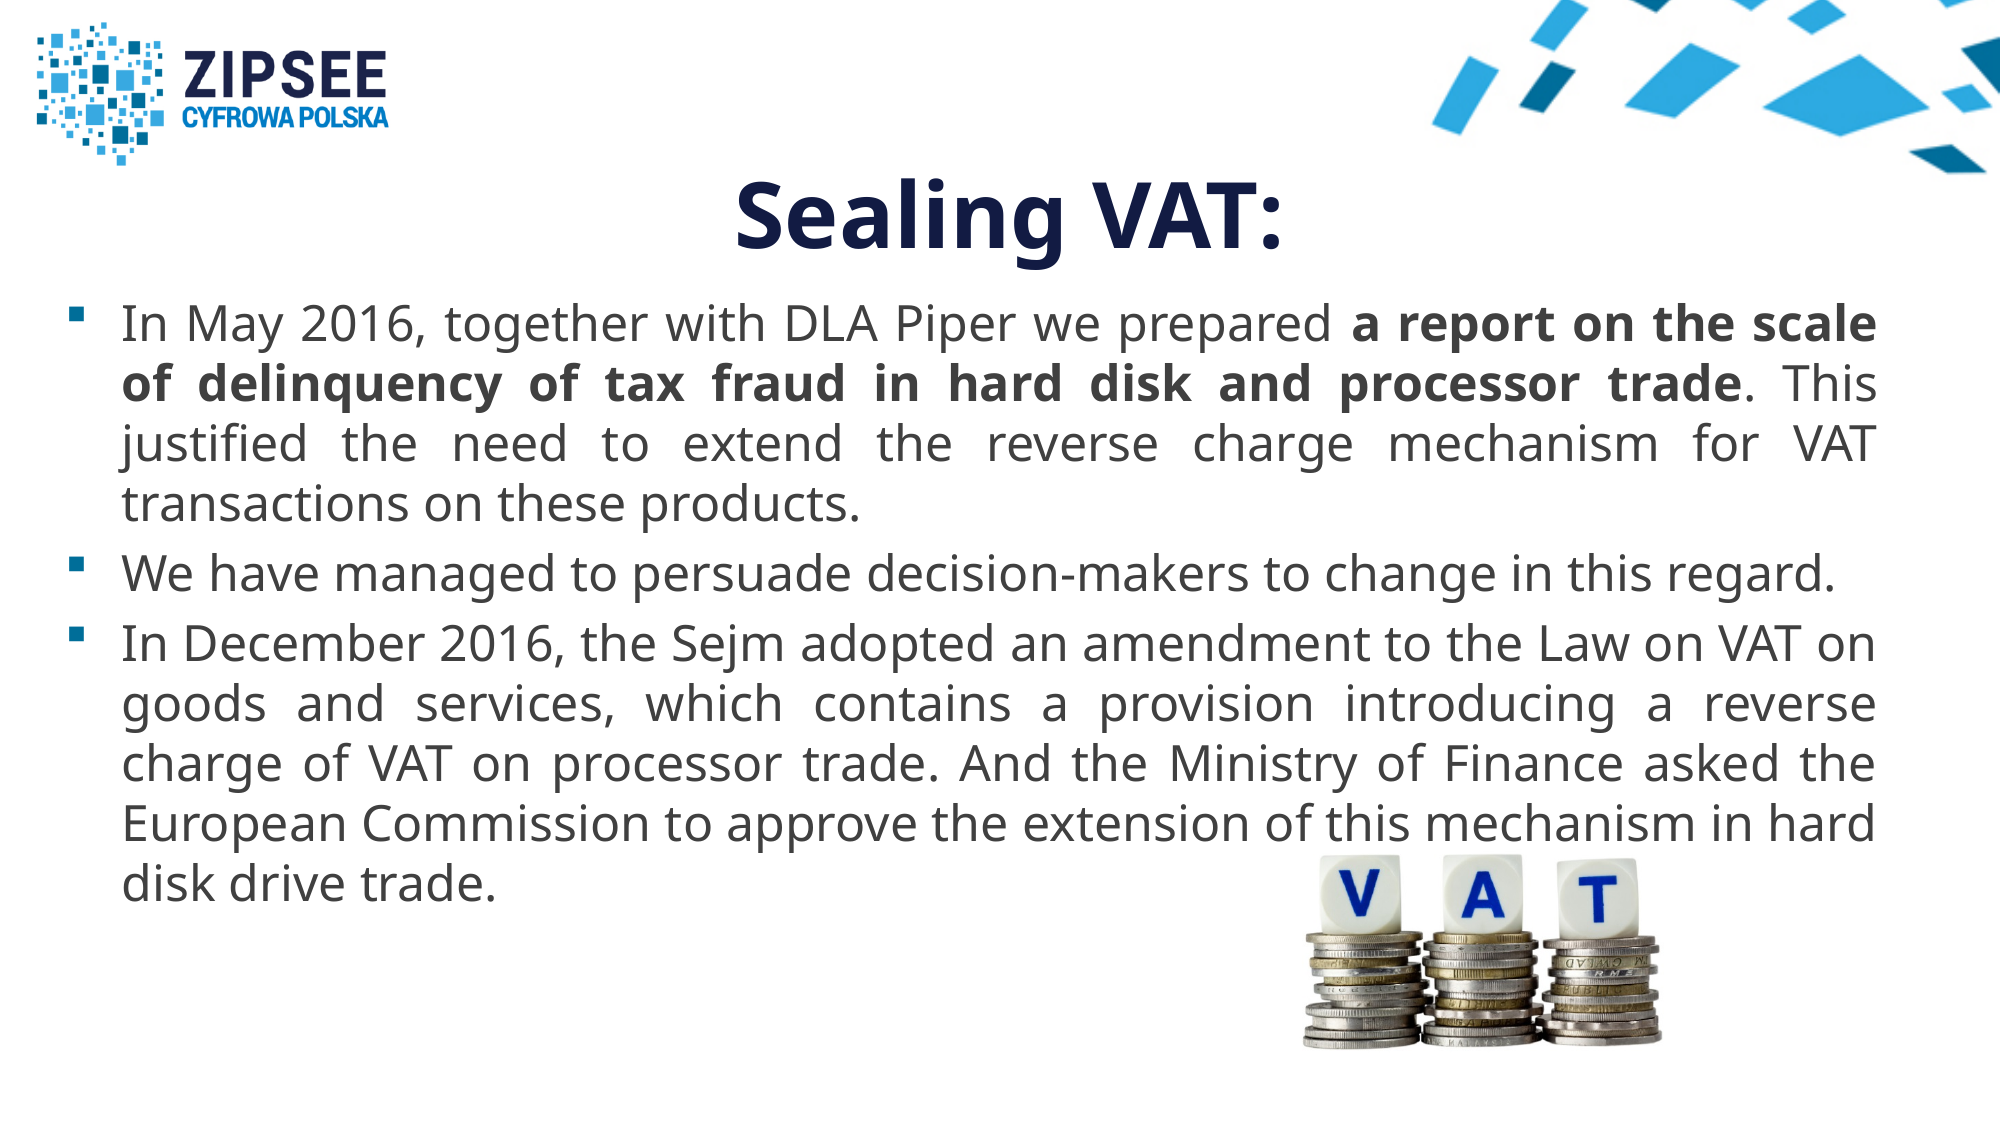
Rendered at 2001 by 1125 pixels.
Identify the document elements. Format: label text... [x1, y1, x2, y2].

title Sealing VAT: [50, 117, 1994, 306]
list In May 2016, together with DLA Piper we prepared a report on the scale of delinquency of tax fraud in hard disk and processor trade. This justified the need to extend the reverse charge mechanism for VAT transactions on these products. We have managed to persuade decision-makers to change in this regard. In December 2016, the Sejm adopted an amendment to the Law on VAT on goods and services, which contains a provision introducing a reverse charge of VAT on processor trade. And the Ministry of Finance asked the European Commission to approve the extension of this mechanism in hard disk drive trade. [50, 283, 1894, 1062]
picture [13, 0, 413, 188]
picture [1268, 798, 1713, 1095]
picture [1423, 0, 2000, 188]
